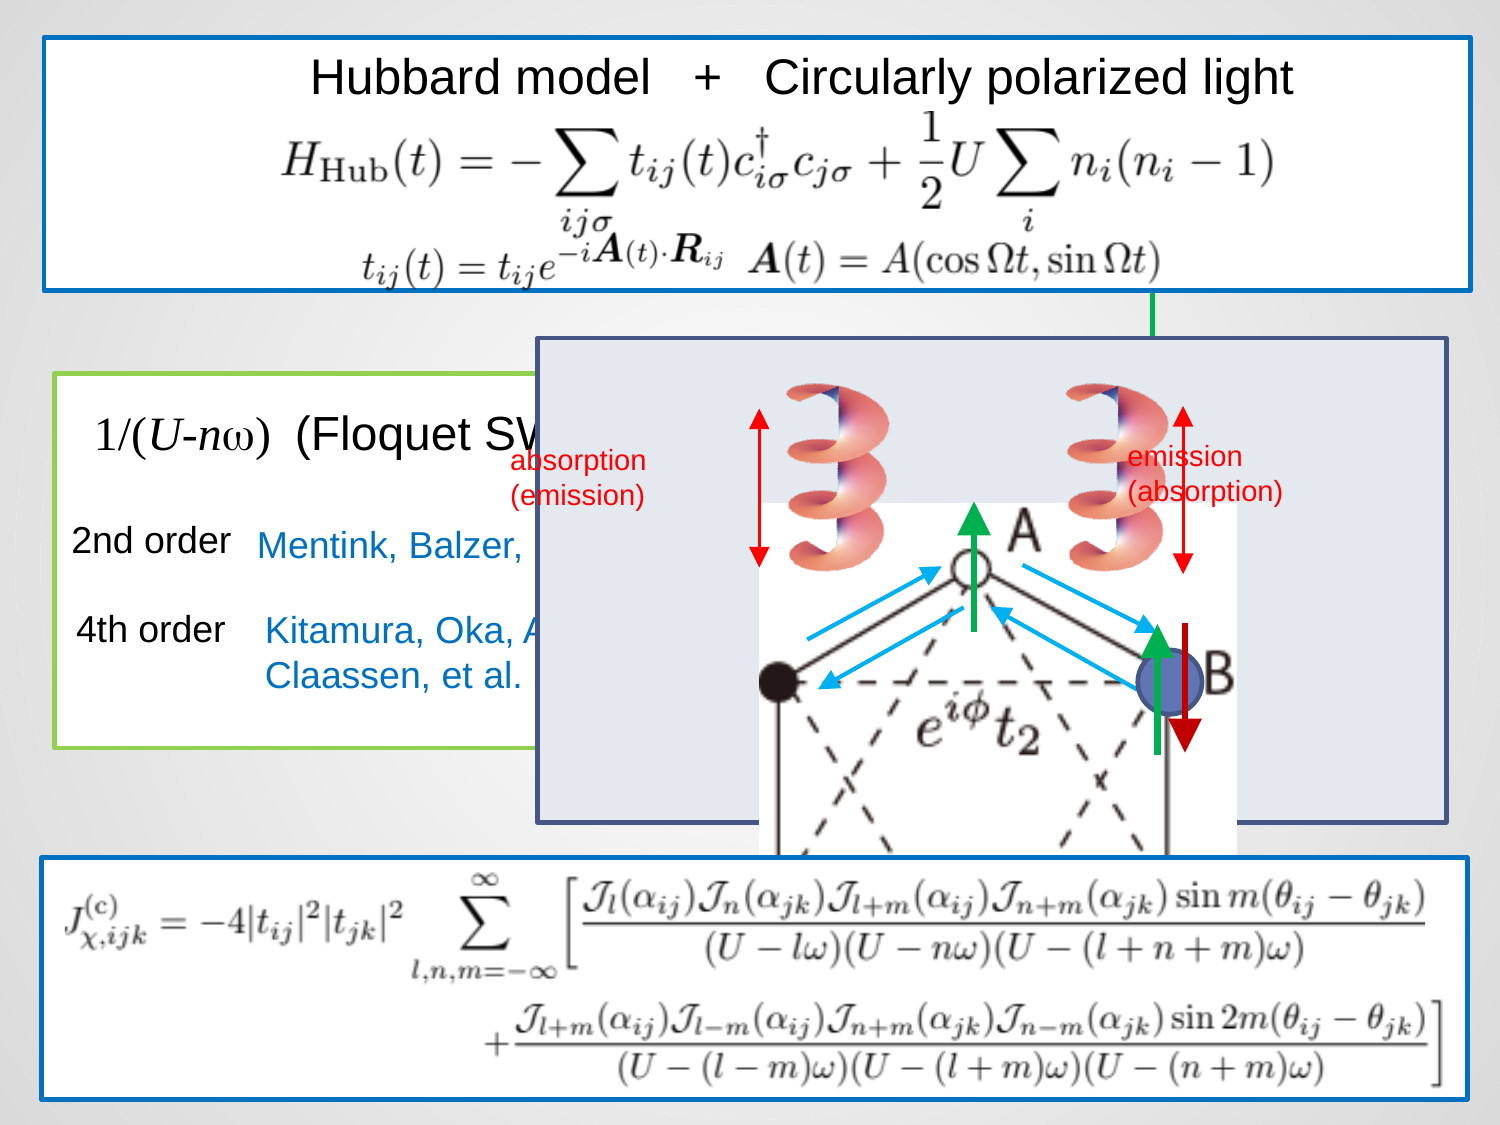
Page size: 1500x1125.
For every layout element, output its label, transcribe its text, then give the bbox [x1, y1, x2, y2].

picture [64, 845, 1447, 1111]
text_box [1430, 855, 1470, 1102]
text_box 2nd order [56, 509, 247, 569]
text_box [52, 371, 535, 750]
picture [262, 111, 1276, 291]
text_box 1/(U-nw) (Floquet SW)-expansion [79, 394, 535, 467]
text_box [569, 347, 1375, 844]
text_box Hubbard model + Circularly polarized light [295, 37, 1324, 112]
text_box 4th order [61, 597, 241, 658]
text_box [535, 336, 1148, 825]
text_box [42, 35, 1473, 293]
text_box Kitamura, Oka, Aoki, PRB’17 Claassen, et al. Nat. Com. ‘17 [250, 598, 535, 703]
text_box Mentink, Balzer, Eckstein, Nat.Com.‘15 [242, 513, 535, 574]
text_box [39, 855, 465, 1102]
text_box [1157, 336, 1449, 825]
